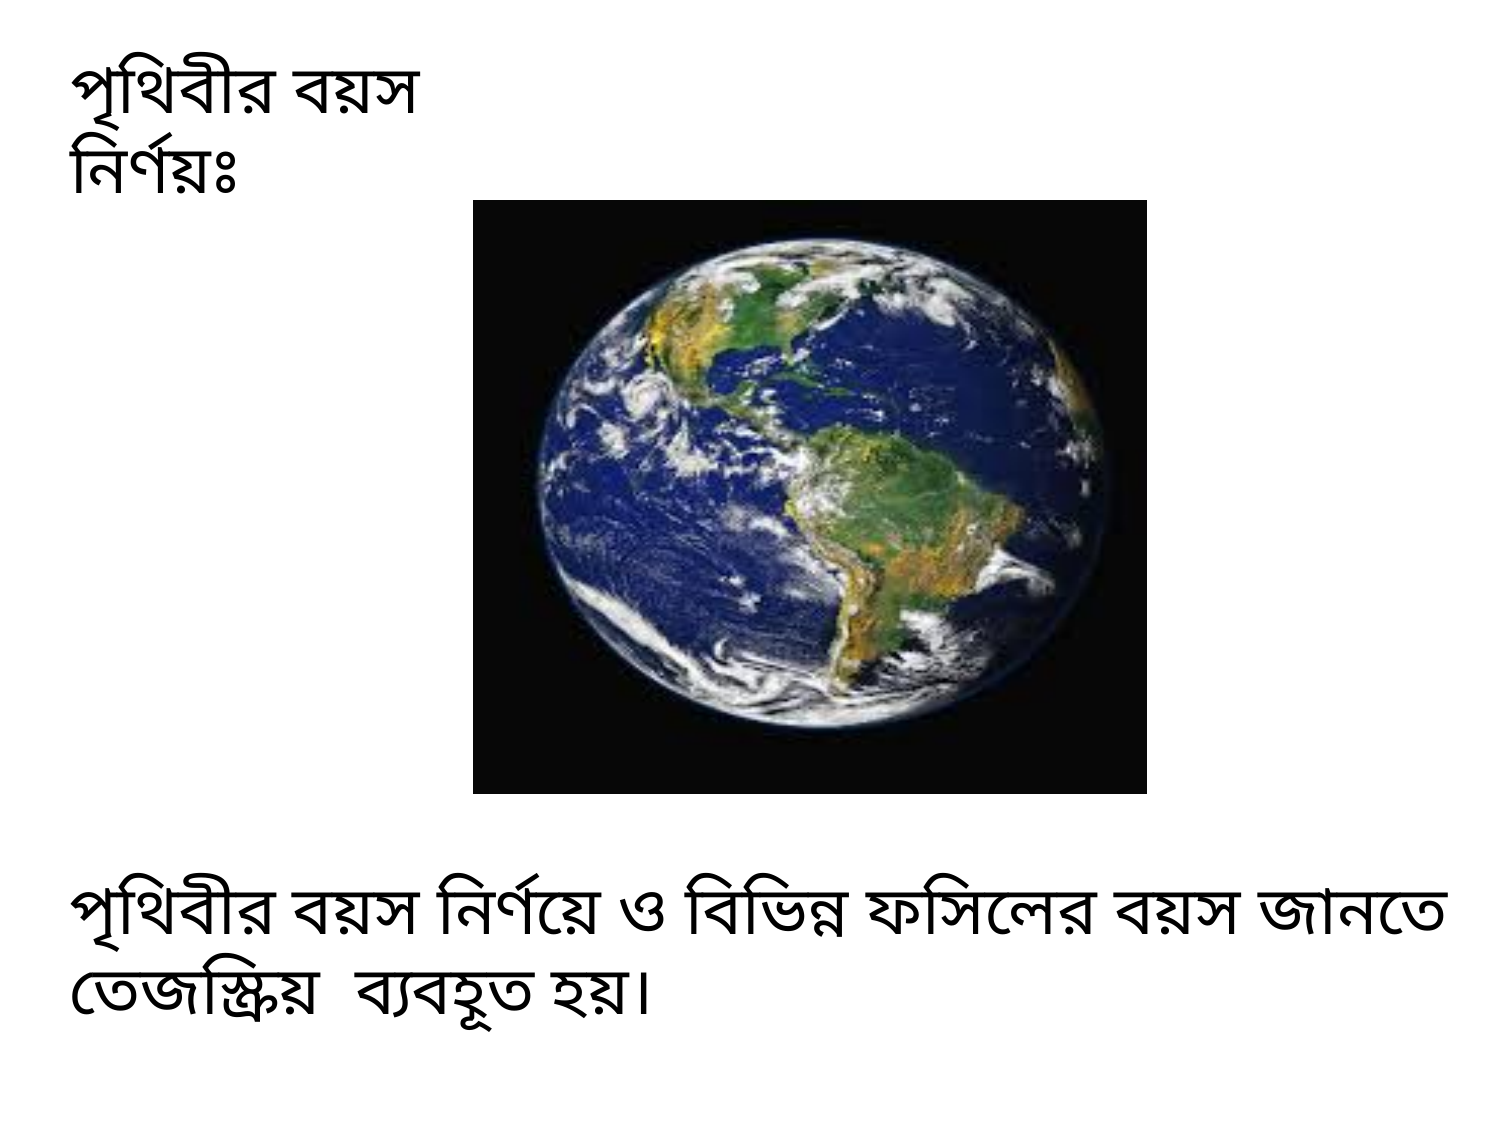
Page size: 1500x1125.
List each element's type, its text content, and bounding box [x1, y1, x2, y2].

text_box পৃথিবীর বয়স নির্ণয়ঃ [55, 39, 508, 215]
picture [472, 200, 1148, 795]
text_box পৃথিবীর বয়স নির্ণয়ে ও বিভিন্ন ফসিলের বয়স জানতে তেজস্ক্রিয় ব্যবহূত হয়। [55, 860, 1482, 1035]
